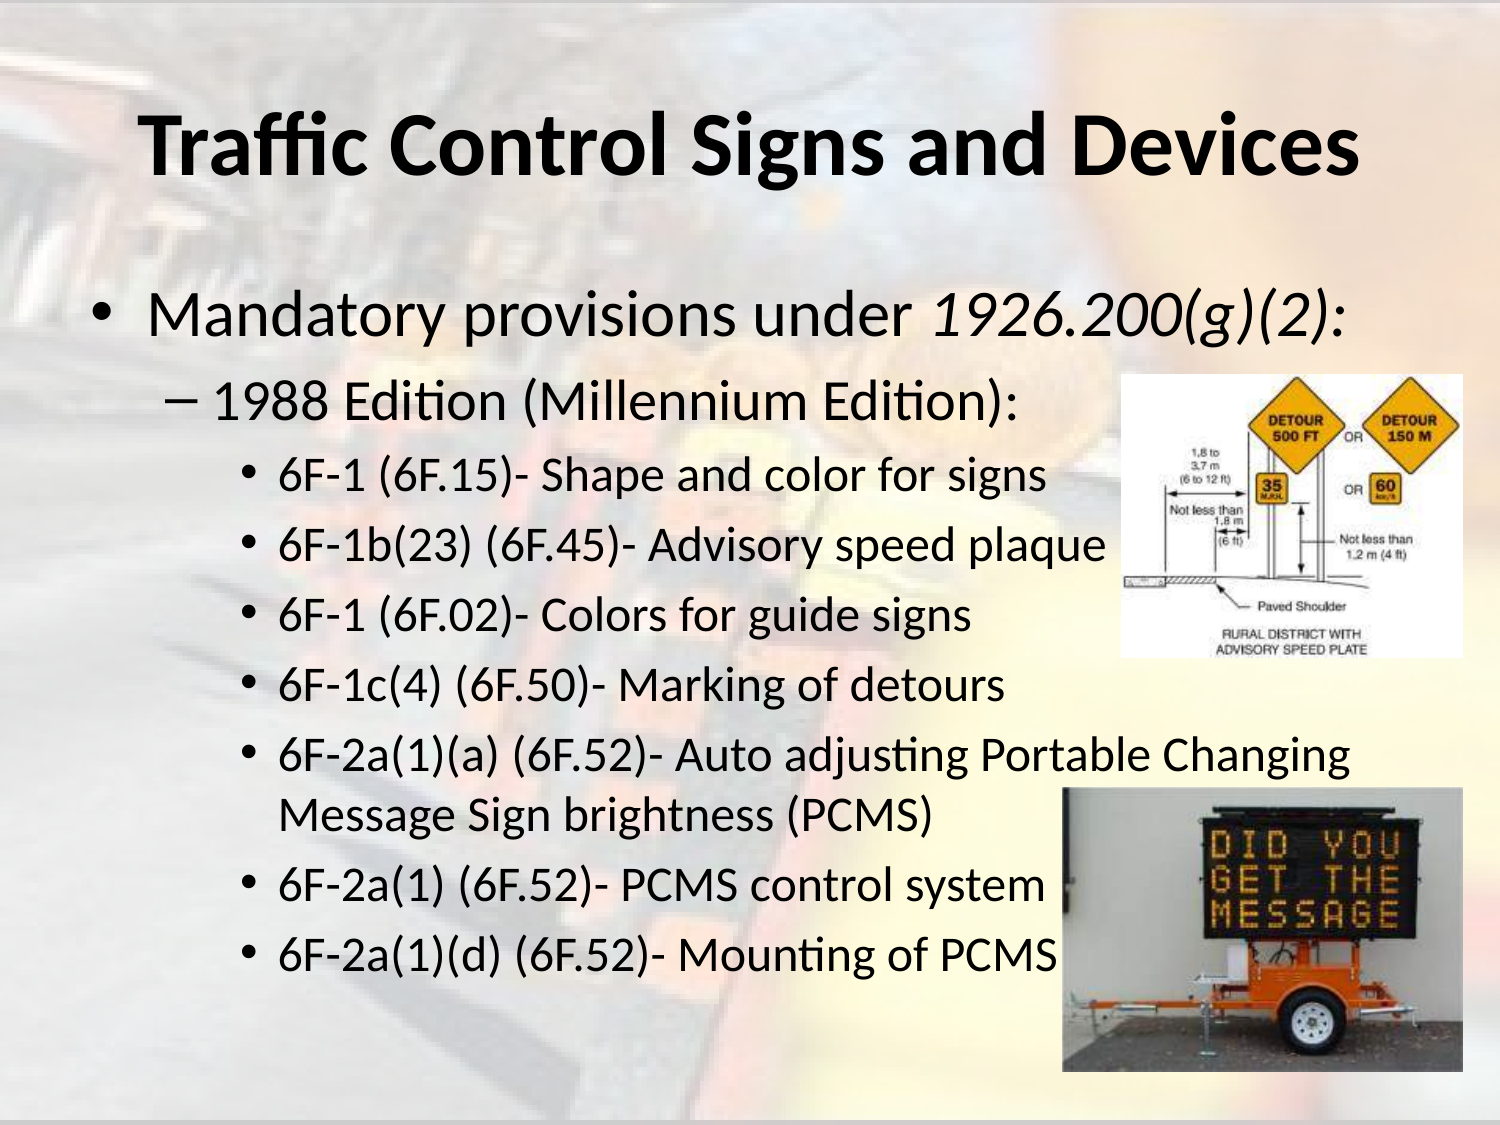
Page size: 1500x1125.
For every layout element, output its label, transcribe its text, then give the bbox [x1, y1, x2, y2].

picture [1062, 787, 1463, 1073]
title Traffic Control Signs and Devices [75, 45, 1425, 233]
list Mandatory provisions under 1926.200(g)(2): 1988 Edition (Millennium Edition): 6F-1 (6F.15)- Shape and color for signs 6F-1b(23) (6F.45)- Advisory speed plaque 6F-1 (6F.02)- Colors for guide signs 6F-1c(4) (6F.50)- Marking of detours 6F-2a(1)(a) (6F.52)- Auto adjusting Portable Changing Message Sign brightness (PCMS) 6F-2a(1) (6F.52)- PCMS control system 6F-2a(1)(d) (6F.52)- Mounting of PCMS [75, 262, 1425, 1005]
picture [1121, 374, 1463, 659]
